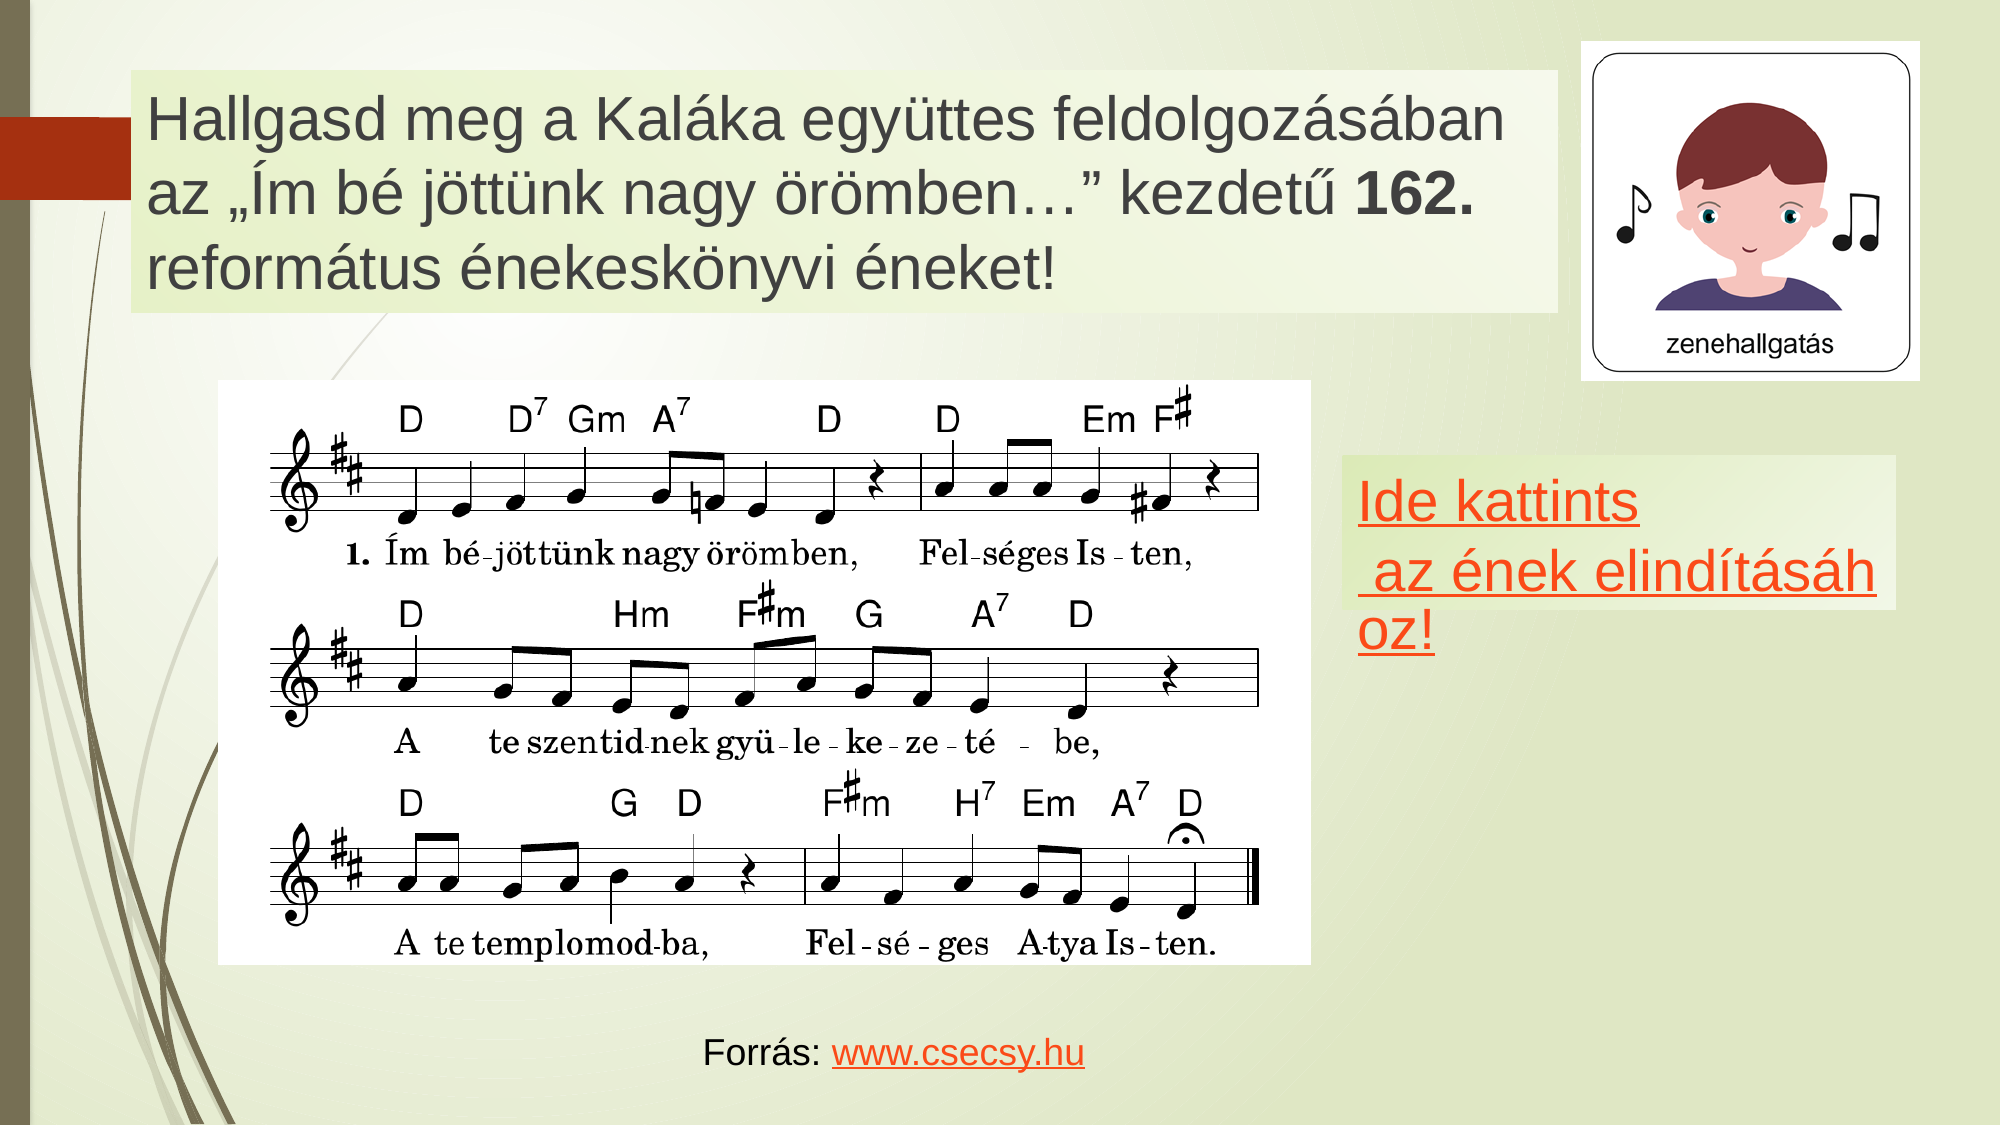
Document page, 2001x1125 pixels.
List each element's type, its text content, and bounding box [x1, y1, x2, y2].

list Hallgasd meg a Kaláka együttes feldolgozásában az „Ím bé jöttünk nagy örömben…” kezdetű 162. református énekeskönyvi éneket! [131, 70, 1558, 313]
picture [218, 380, 1311, 965]
picture [1581, 41, 1920, 381]
text_box Ide kattints az ének elindításához! [1342, 455, 1896, 610]
text_box Forrás: www.csecsy.hu [687, 1020, 1179, 1125]
